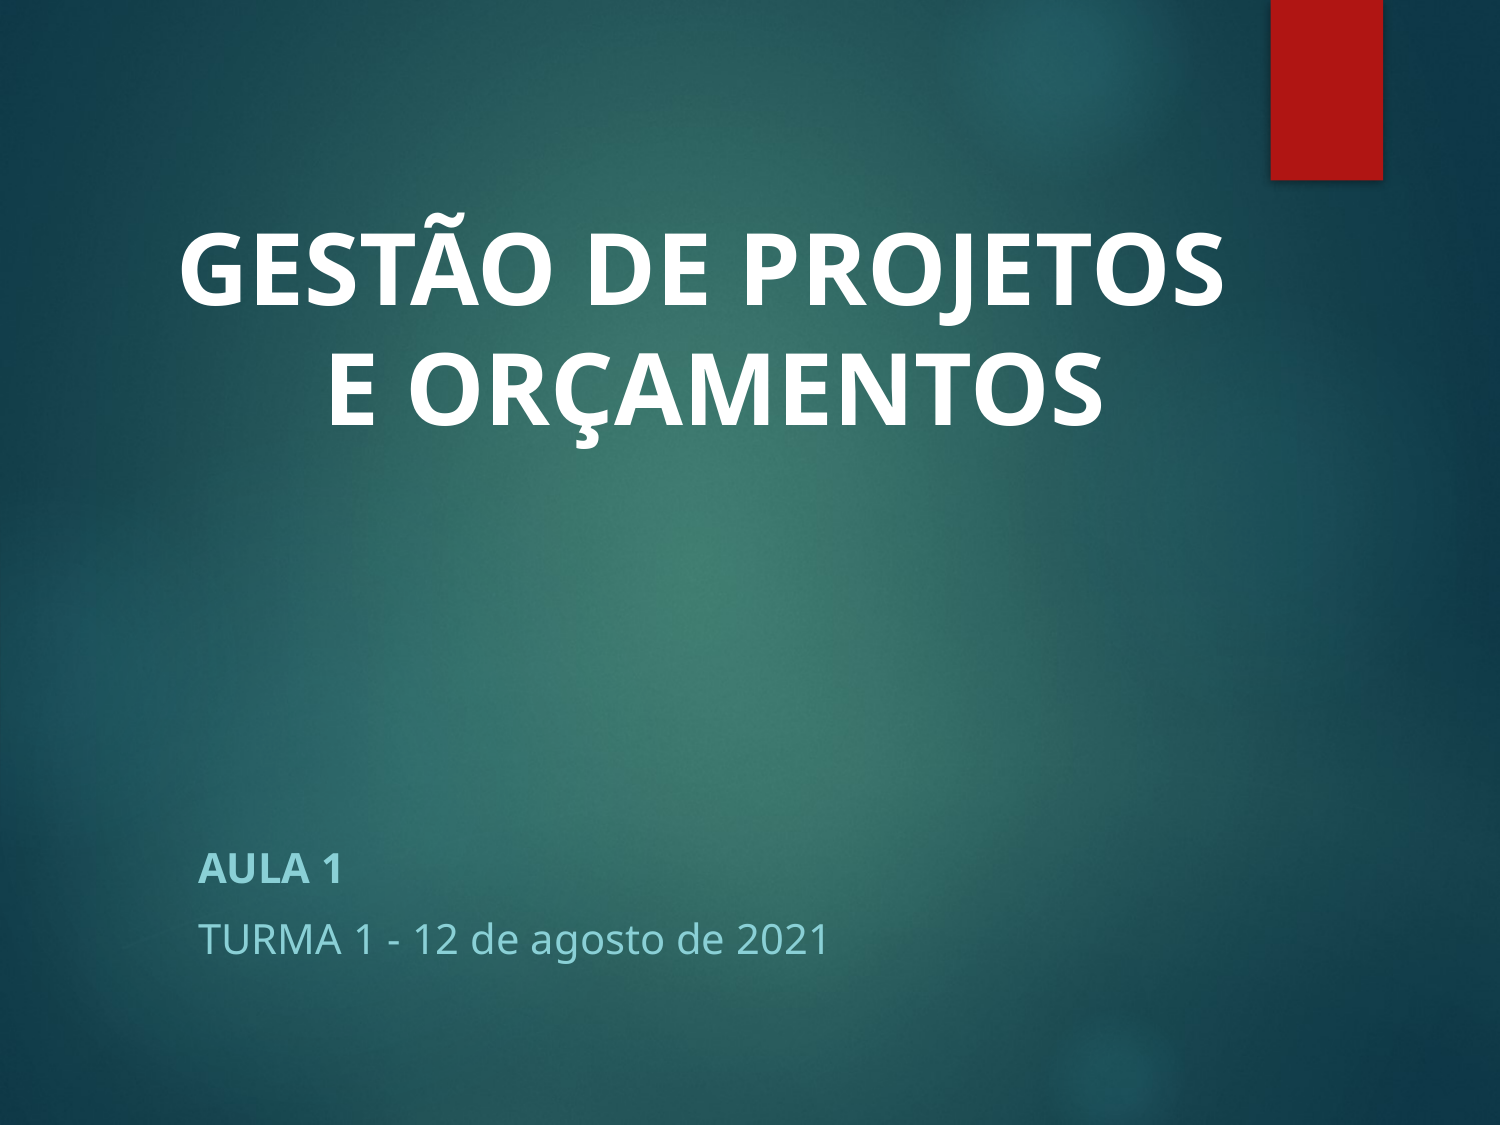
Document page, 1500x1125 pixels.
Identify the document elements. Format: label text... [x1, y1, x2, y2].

picture [0, 0, 1500, 1125]
text_box GESTÃO DE PROJETOS E ORÇAMENTOS [147, 78, 1282, 700]
subtitle AULA 1 TURMA 1 - 12 de agosto de 2021 [183, 834, 996, 1087]
